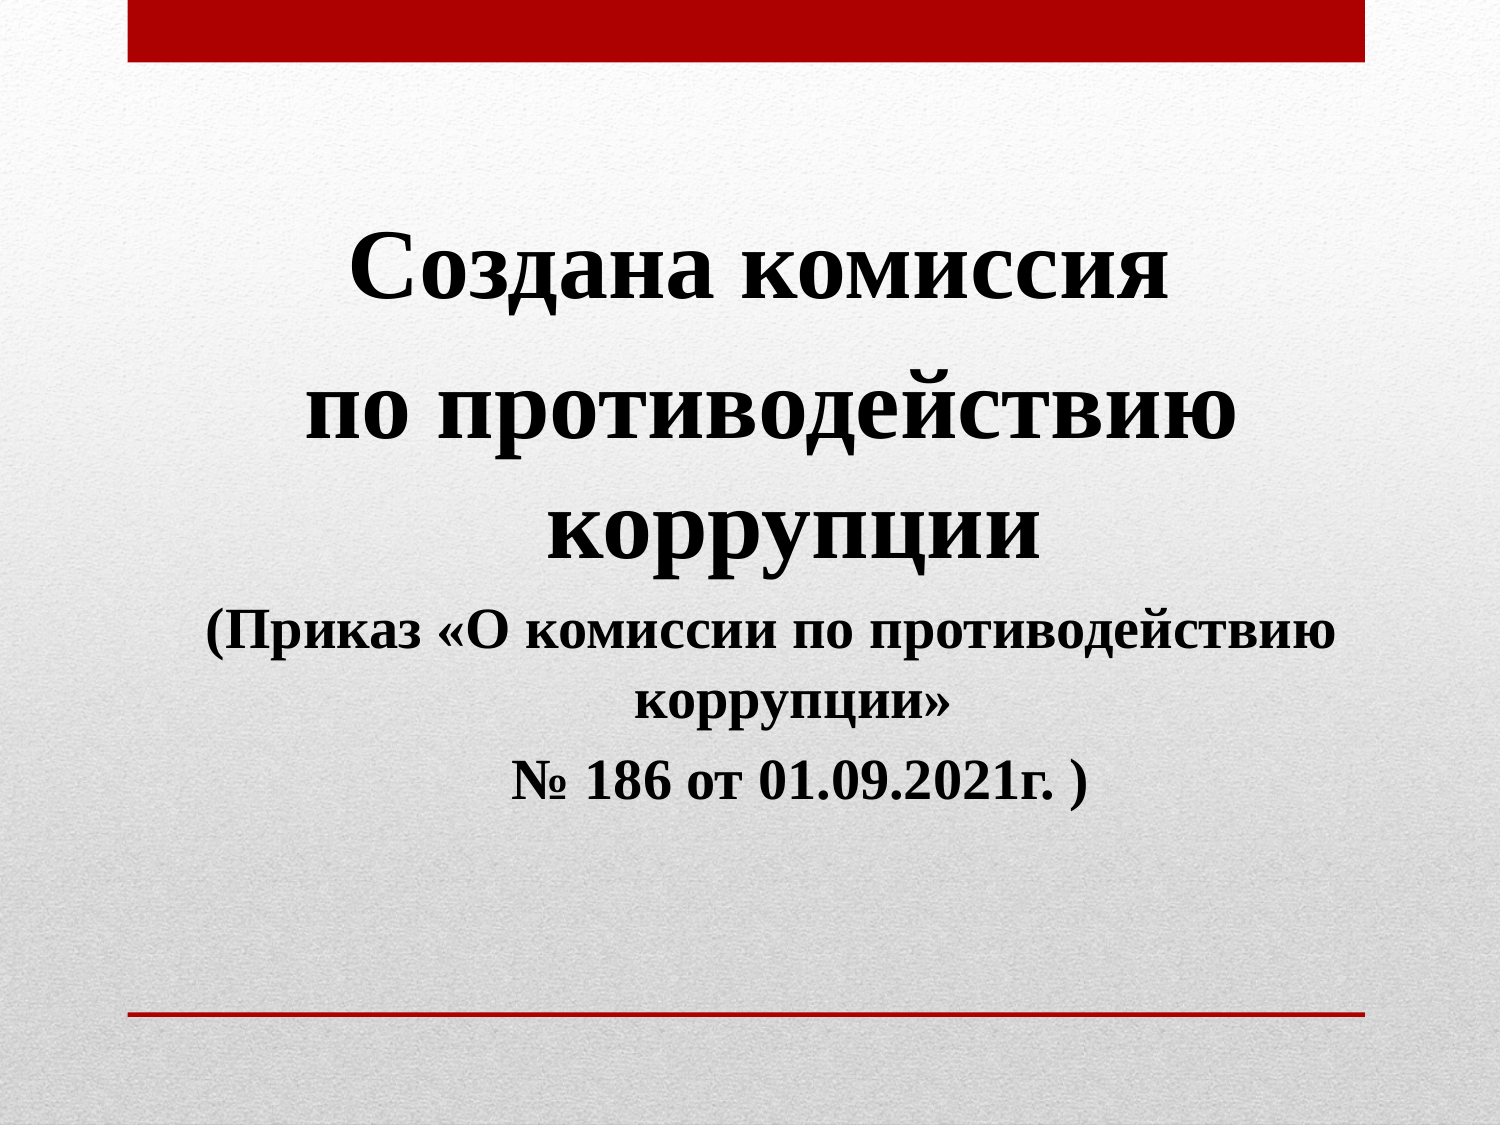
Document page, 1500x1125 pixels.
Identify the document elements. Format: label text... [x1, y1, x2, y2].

list Создана комиссия по противодействию коррупции (Приказ «О комиссии по противодействию коррупции» № 186 от 01.09.2021г. ) [100, 149, 1443, 846]
